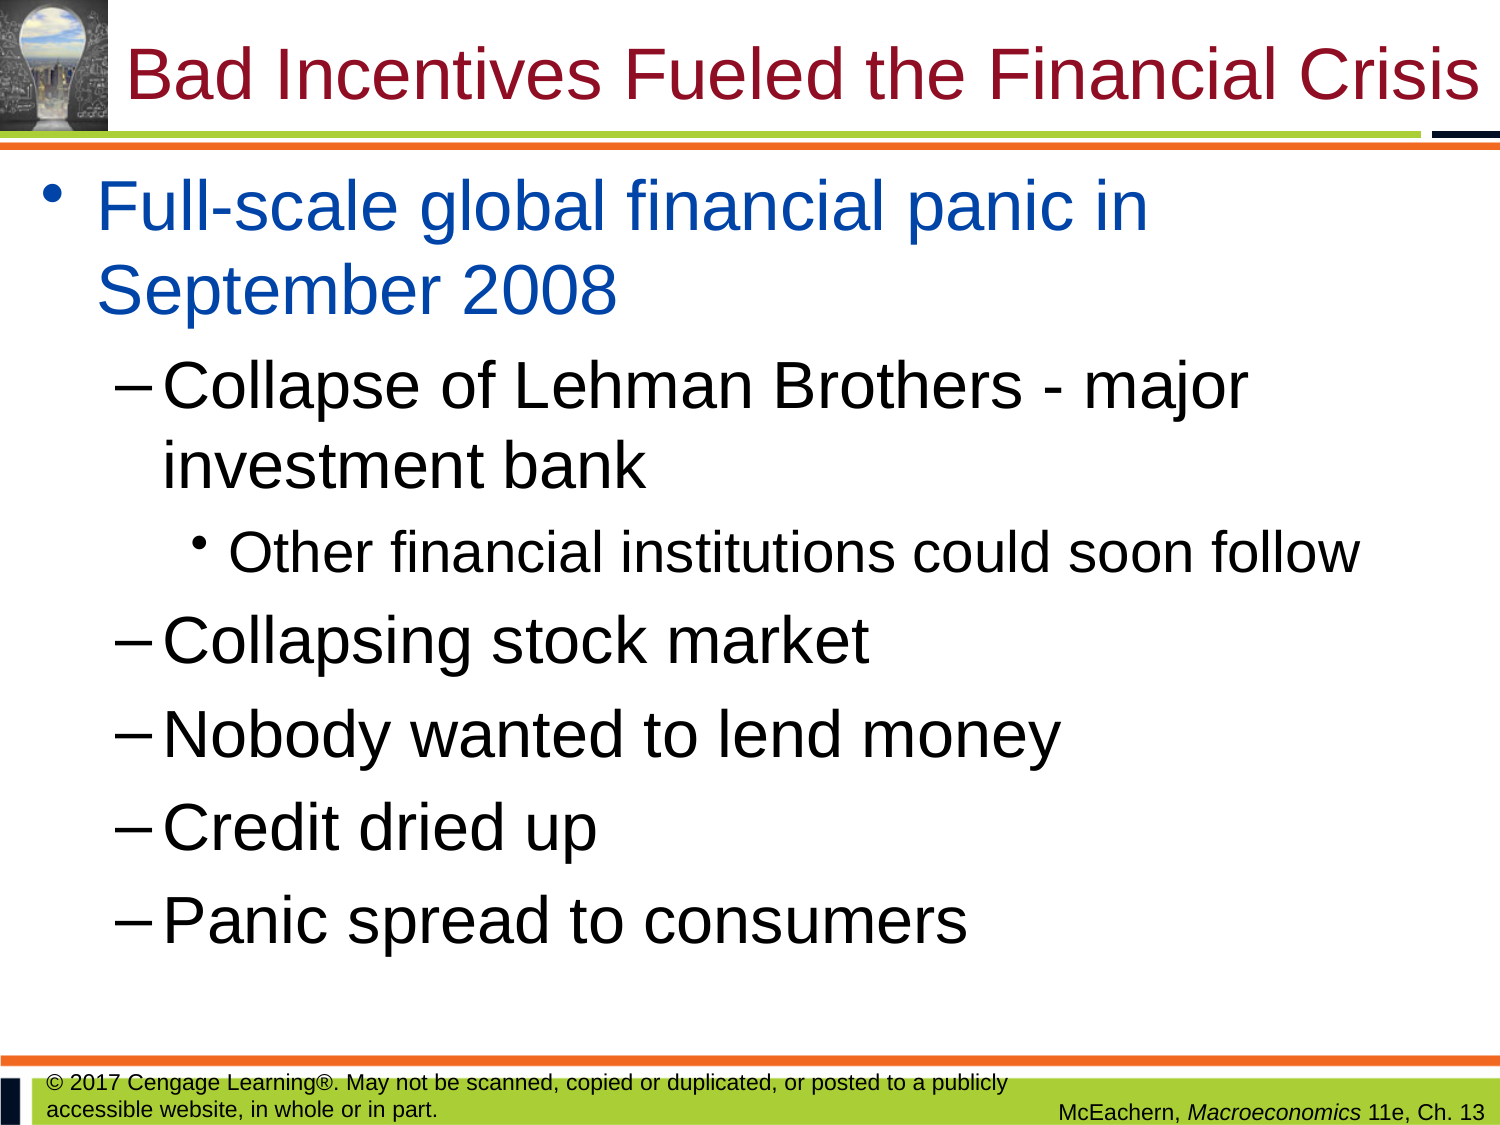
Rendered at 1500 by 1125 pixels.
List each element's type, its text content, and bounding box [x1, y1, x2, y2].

picture [0, 0, 1500, 150]
title Bad Incentives Fueled the Financial Crisis [107, 0, 1500, 142]
footer © 2017 Cengage Learning®. May not be scanned, copied or duplicated, or posted to a publicly accessible website, in whole or in part. [31, 1065, 1048, 1125]
picture [2, 1056, 1500, 1124]
list Full-scale global financial panic in September 2008 Collapse of Lehman Brothers - major investment bank Other financial institutions could soon follow Collapsing stock market Nobody wanted to lend money Credit dried up Panic spread to consumers [25, 151, 1475, 1058]
